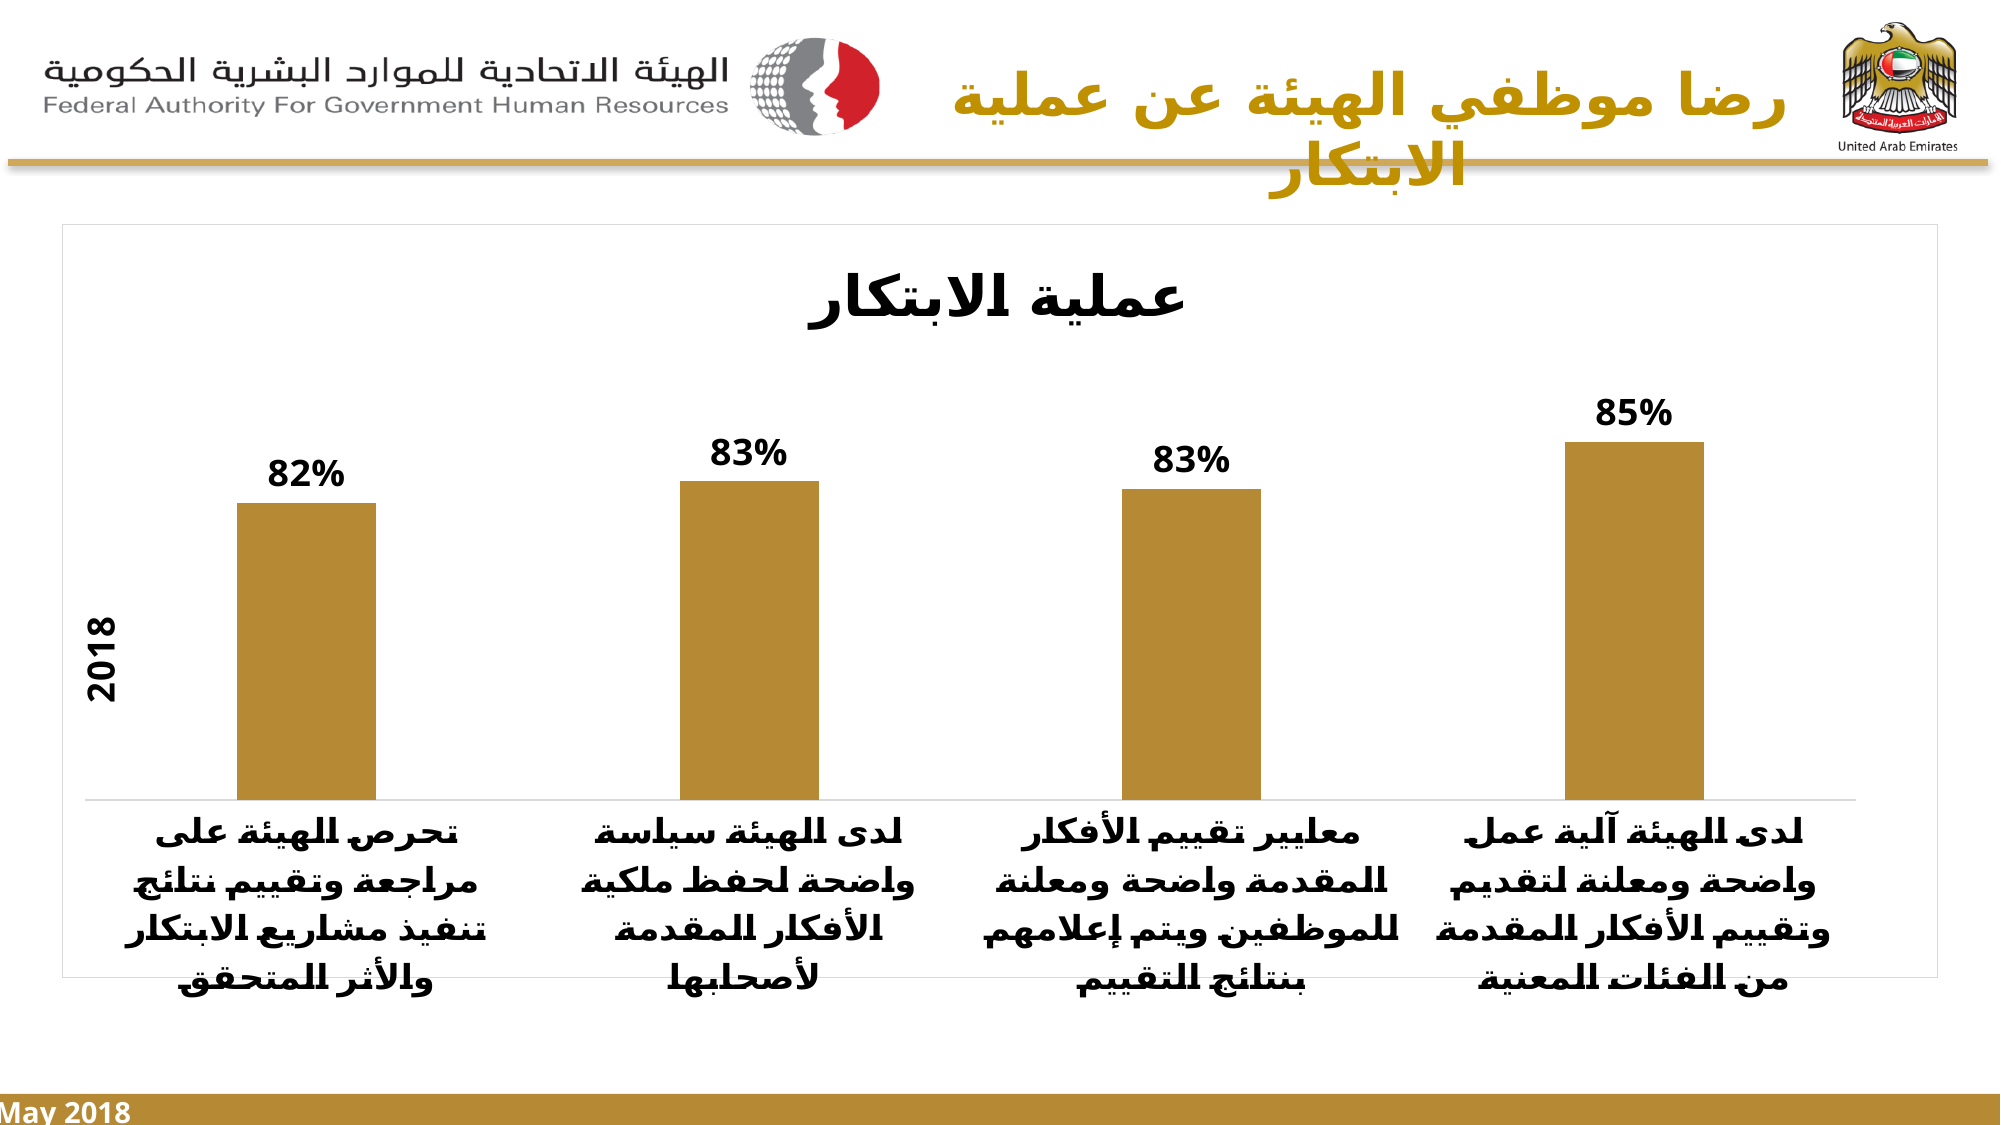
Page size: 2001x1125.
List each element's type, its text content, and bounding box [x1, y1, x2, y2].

text_box رضا موظفي الهيئة عن عملية الابتكار [900, 49, 1840, 205]
picture [1822, 12, 1967, 159]
picture [33, 33, 900, 138]
chart [62, 224, 1938, 1001]
